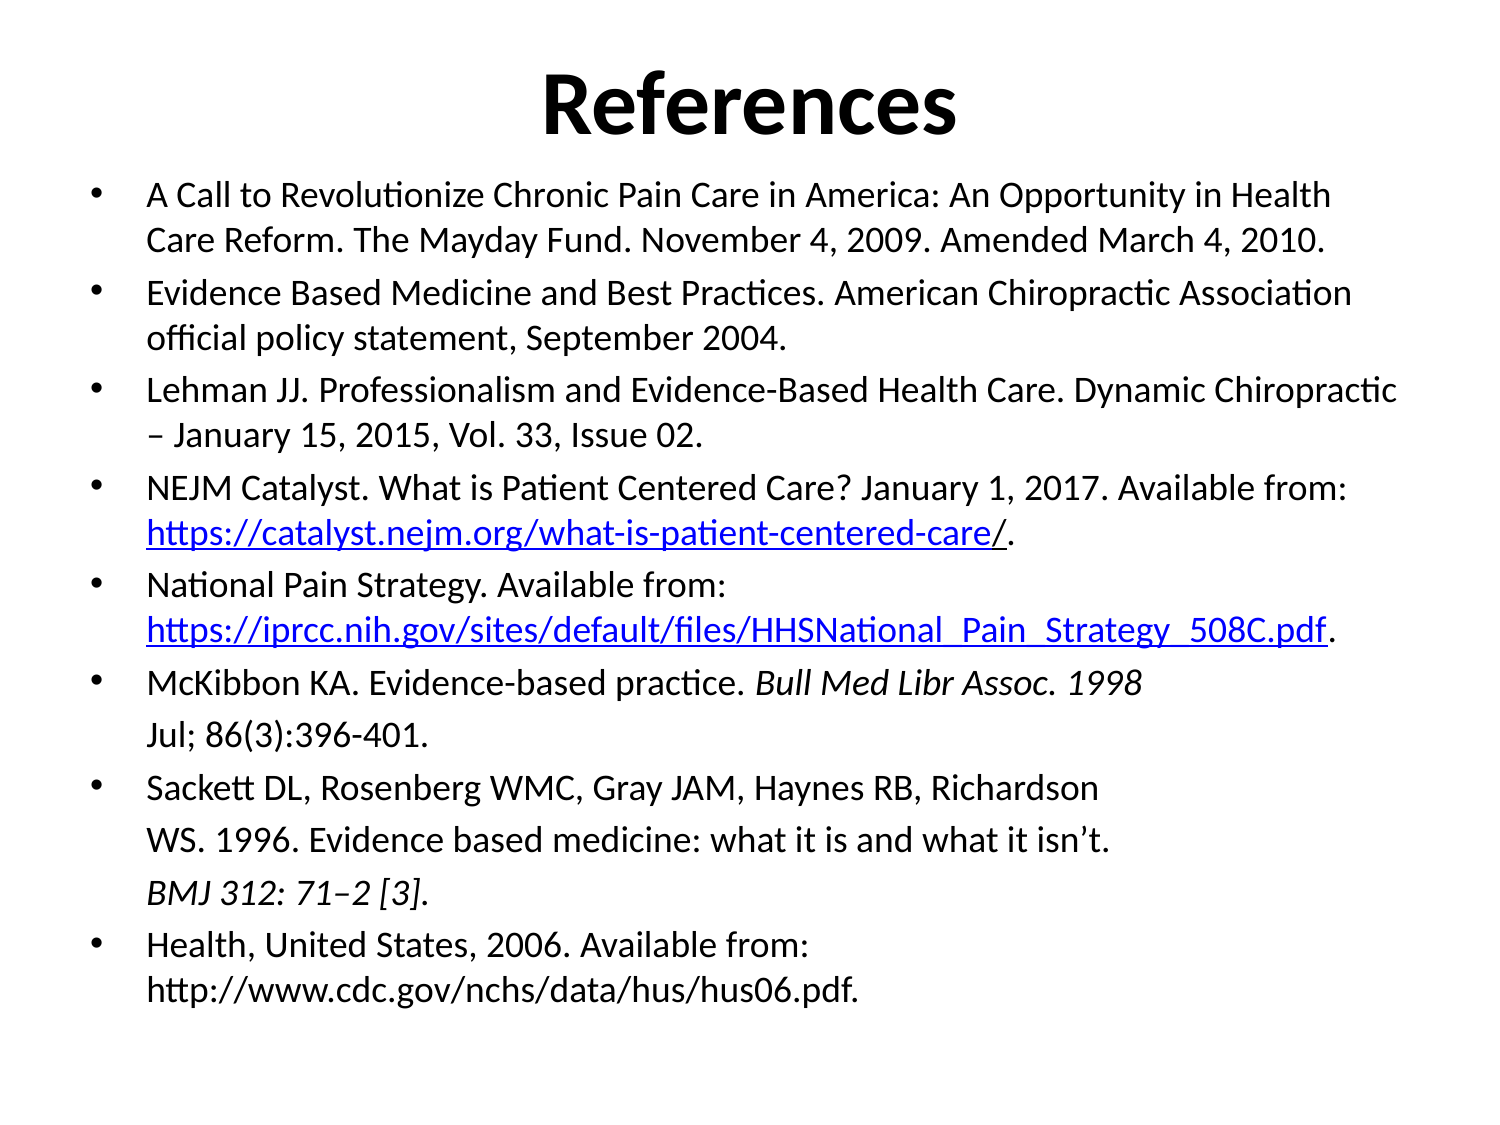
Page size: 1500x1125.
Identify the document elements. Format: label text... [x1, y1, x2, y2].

list A Call to Revolutionize Chronic Pain Care in America: An Opportunity in Health Care Reform. The Mayday Fund. November 4, 2009. Amended March 4, 2010. Evidence Based Medicine and Best Practices. American Chiropractic Association official policy statement, September 2004. Lehman JJ. Professionalism and Evidence-Based Health Care. Dynamic Chiropractic – January 15, 2015, Vol. 33, Issue 02. NEJM Catalyst. What is Patient Centered Care? January 1, 2017. Available from: https://catalyst.nejm.org/what-is-patient-centered-care/. National Pain Strategy. Available from: https://iprcc.nih.gov/sites/default/files/HHSNational_Pain_Strategy_508C.pdf. McKibbon KA. Evidence-based practice. Bull Med Libr Assoc. 1998 Jul; 86(3):396-401. Sackett DL, Rosenberg WMC, Gray JAM, Haynes RB, Richardson WS. 1996. Evidence based medicine: what it is and what it isn’t. BMJ 312: 71–2 [3]. Health, United States, 2006. Available from: http://www.cdc.gov/nchs/data/hus/hus06.pdf. [74, 162, 1426, 1006]
title References [74, 44, 1426, 151]
